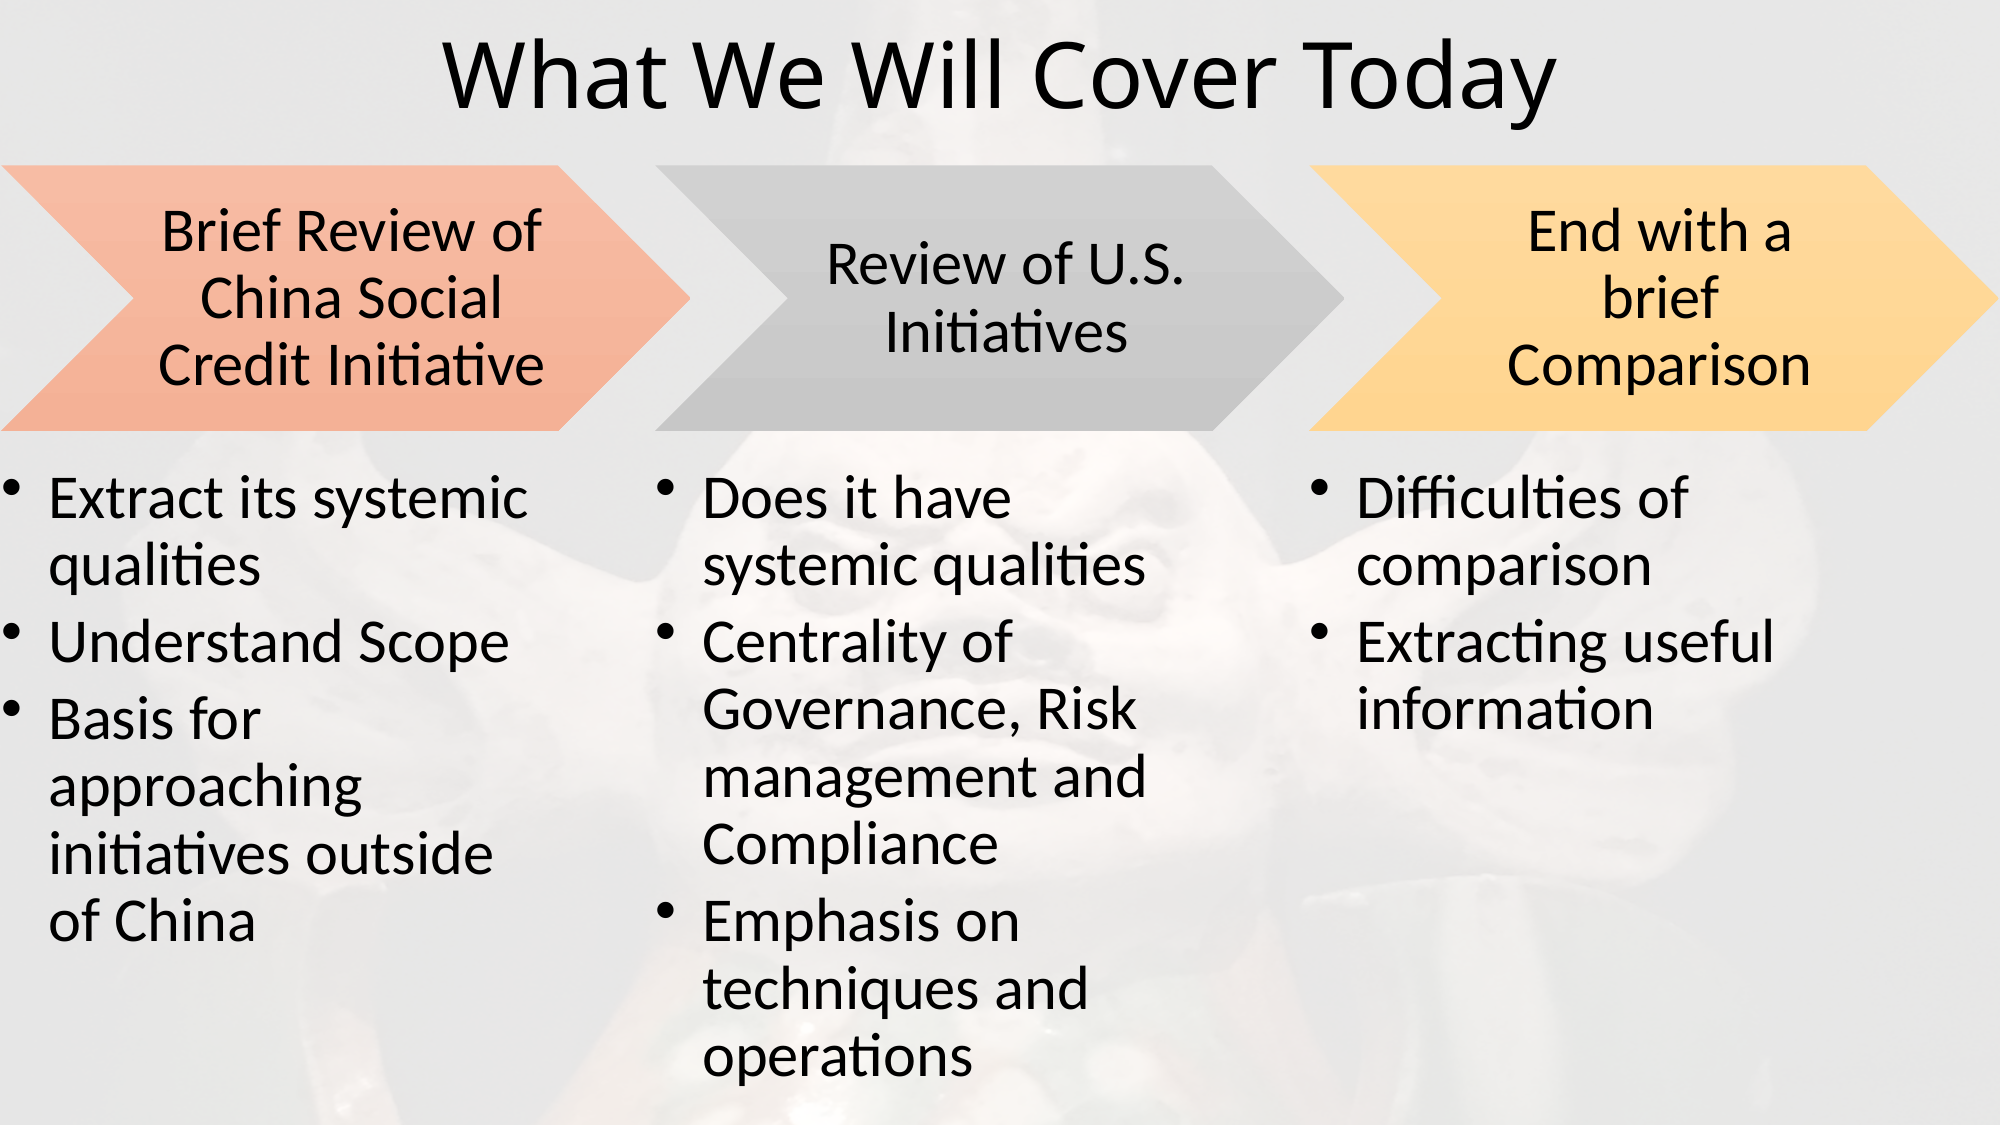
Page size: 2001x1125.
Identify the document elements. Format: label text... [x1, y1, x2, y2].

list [0, 157, 2000, 1125]
title What We Will Cover Today [137, 0, 1863, 157]
